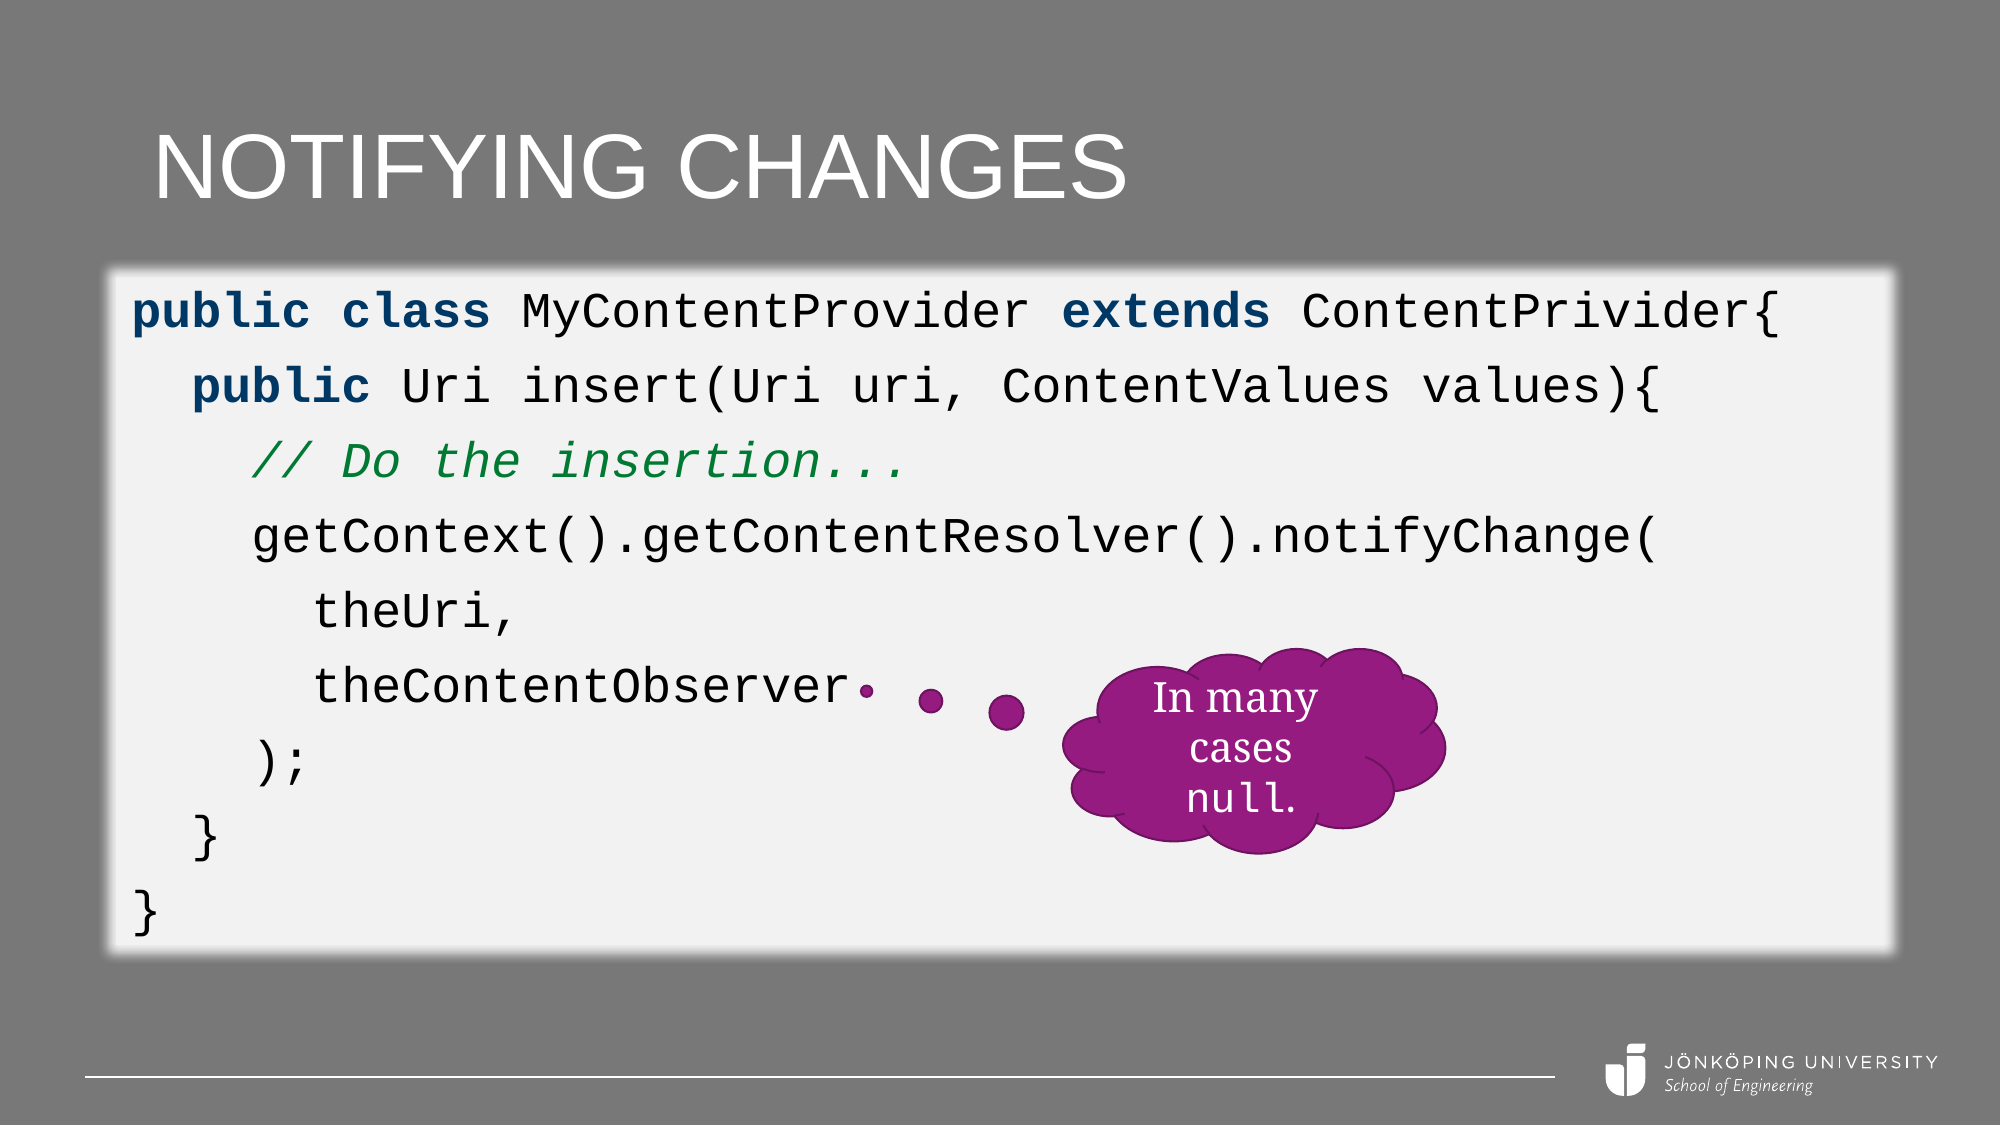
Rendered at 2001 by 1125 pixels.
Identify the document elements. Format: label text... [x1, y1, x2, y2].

title Notifying changes [137, 59, 1863, 258]
text_box In many cases null. [918, 688, 944, 714]
text_box In many cases null. [988, 694, 1025, 731]
text_box public class MyContentProvider extends ContentPrivider{ public Uri insert(Uri uri, ContentValues values){ // Do the insertion... getContext().getContentResolver().notifyChange( theUri, theContentObserver ); } } [116, 277, 1884, 945]
text_box In many cases null. [1062, 647, 1447, 855]
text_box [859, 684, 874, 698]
